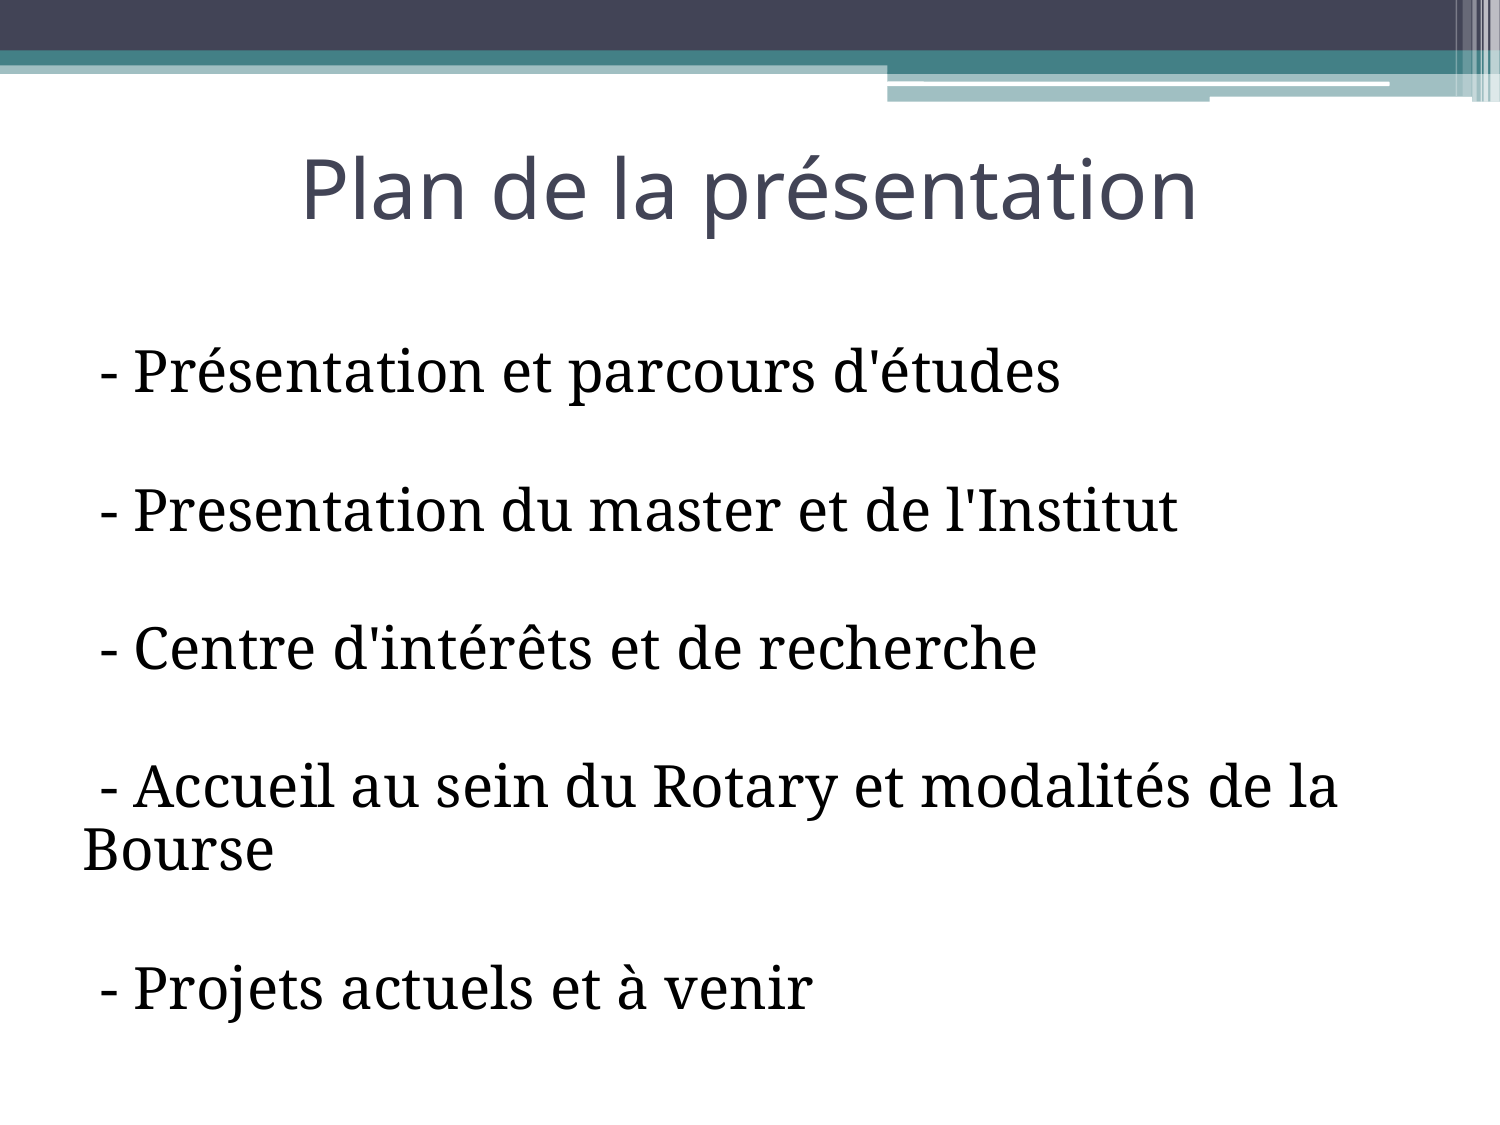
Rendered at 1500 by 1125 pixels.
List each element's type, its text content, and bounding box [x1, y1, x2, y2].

list - Présentation et parcours d'études - Presentation du master et de l'Institut - Centre d'intérêts et de recherche - Accueil au sein du Rotary et modalités de la Bourse - Projets actuels et à venir [74, 334, 1426, 1079]
title Plan de la présentation [74, 99, 1426, 273]
